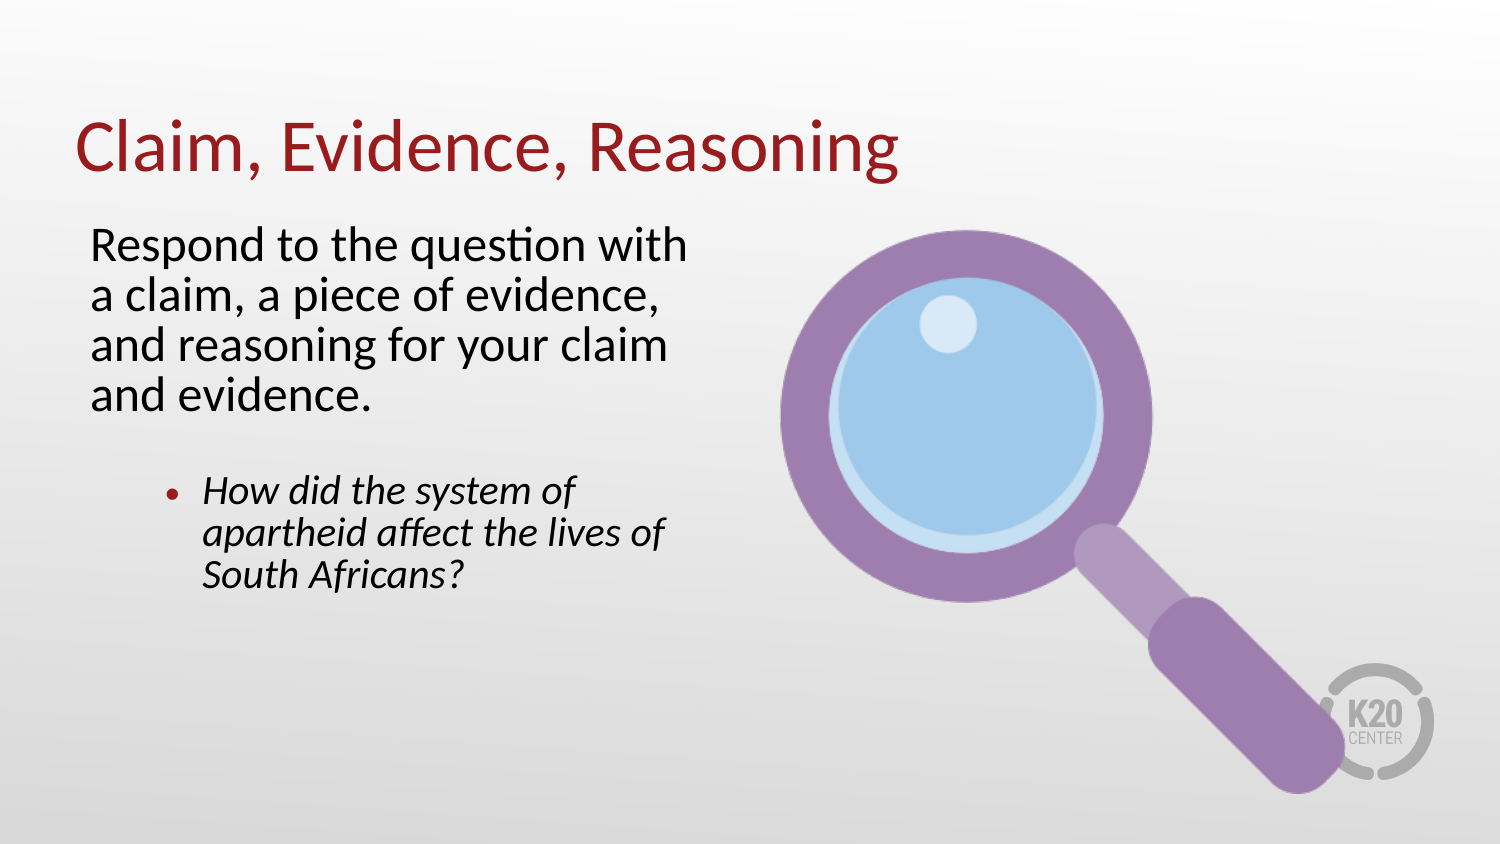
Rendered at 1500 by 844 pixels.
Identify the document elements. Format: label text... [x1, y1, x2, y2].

list Respond to the question with a claim, a piece of evidence, and reasoning for your claim and evidence. How did the system of apartheid affect the lives of South Africans? [75, 216, 738, 782]
title Claim, Evidence, Reasoning [75, 49, 1425, 191]
picture [762, 215, 1451, 819]
